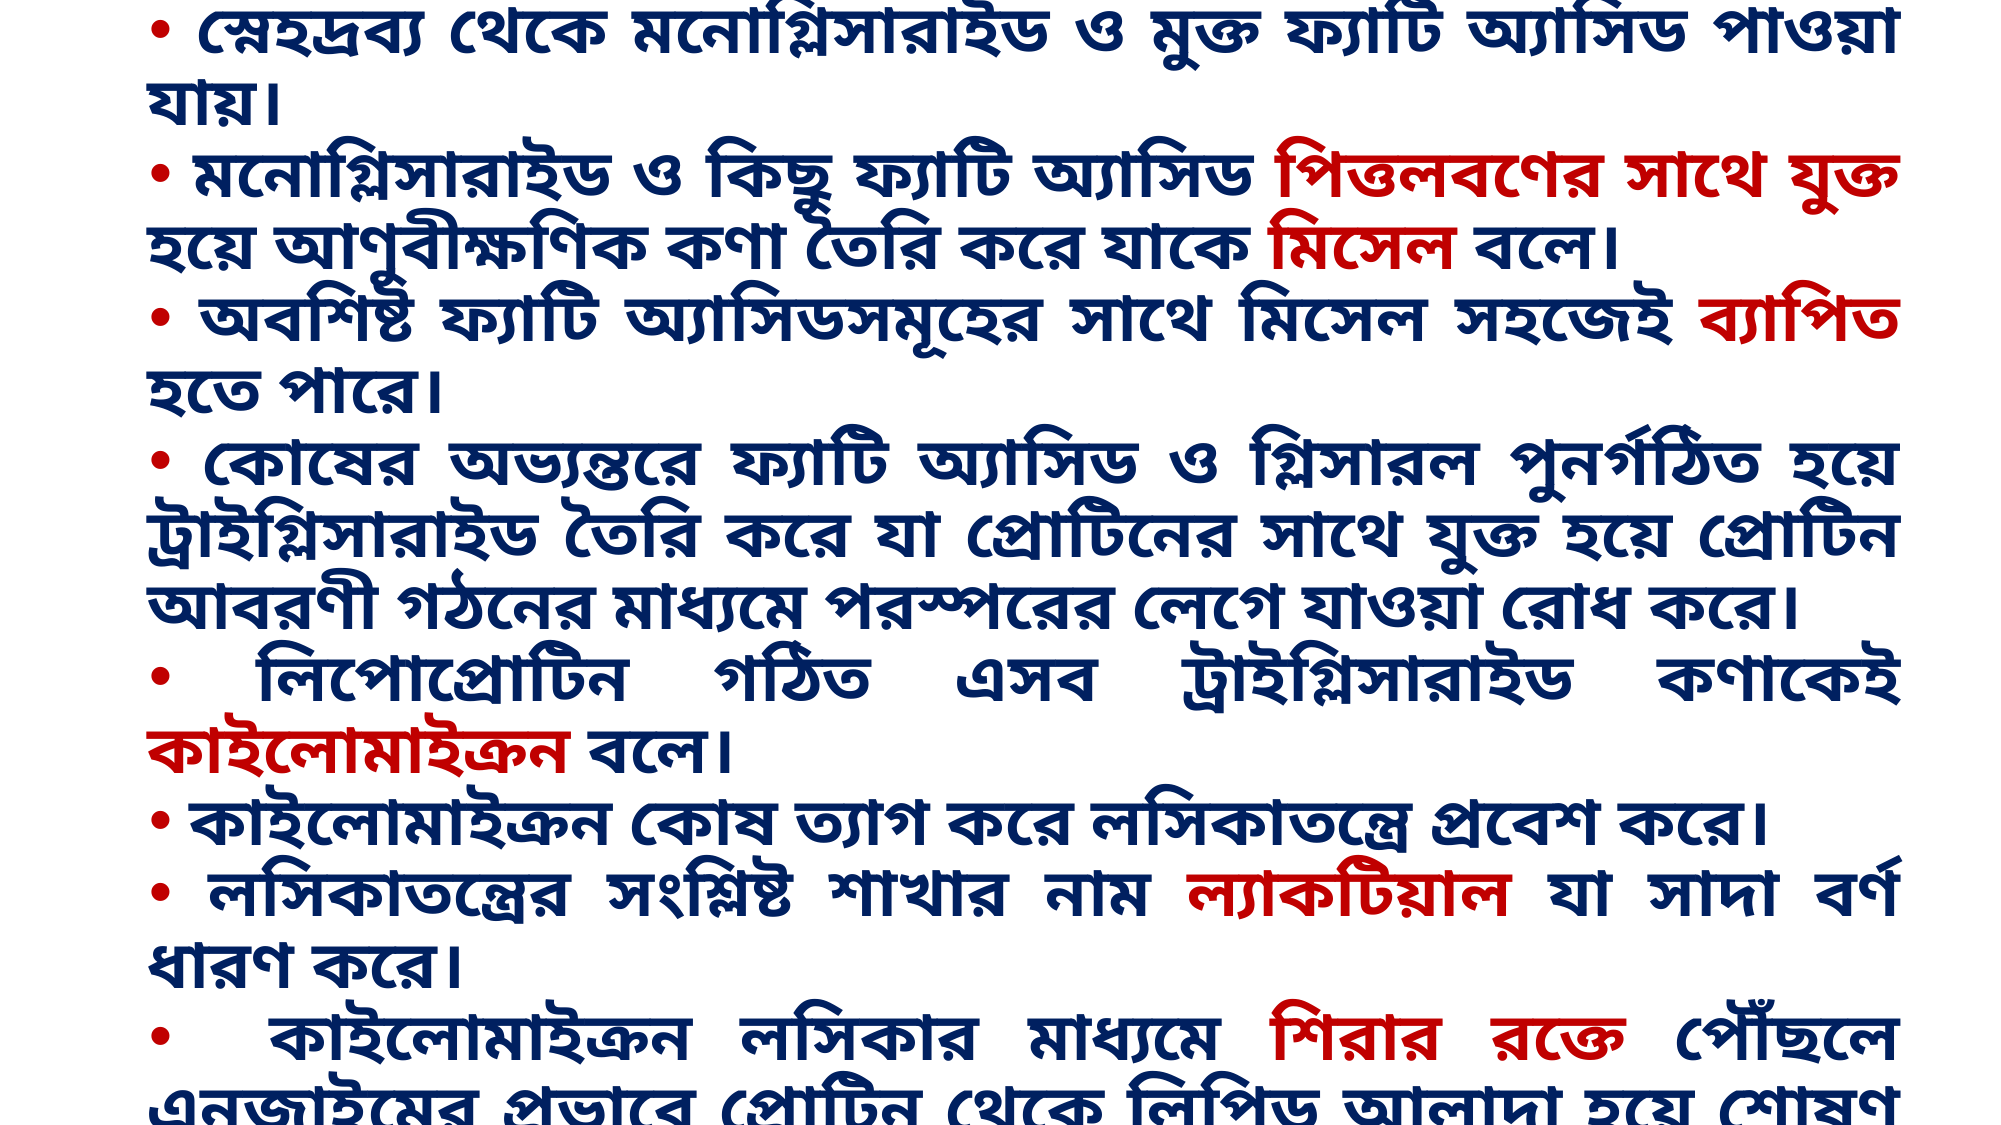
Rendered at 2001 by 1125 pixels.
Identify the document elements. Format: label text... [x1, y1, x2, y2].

list স্নেহ শোষণ : স্নেহদ্রব্য থেকে মনোগ্লিসারাইড ও মুক্ত ফ্যাটি অ্যাসিড পাওয়া যায়। মনোগ্লিসারাইড ও কিছু ফ্যাটি অ্যাসিড পিত্তলবণের সাথে যুক্ত হয়ে আণুবীক্ষণিক কণা তৈরি করে যাকে মিসেল বলে। অবশিষ্ট ফ্যাটি অ্যাসিডসমূহের সাথে মিসেল সহজেই ব্যাপিত হতে পারে। কোষের অভ্যন্তরে ফ্যাটি অ্যাসিড ও গ্লিসারল পুনর্গঠিত হয়ে ট্রাইগ্লিসারাইড তৈরি করে যা প্রোটিনের সাথে যুক্ত হয়ে প্রোটিন আবরণী গঠনের মাধ্যমে পরস্পরের লেগে যাওয়া রোধ করে। লিপোপ্রোটিন গঠিত এসব ট্রাইগ্লিসারাইড কণাকেই কাইলোমাইক্রন বলে। কাইলোমাইক্রন কোষ ত্যাগ করে লসিকাতন্ত্রে প্রবেশ করে। লসিকাতন্ত্রের সংশ্লিষ্ট শাখার নাম ল্যাকটিয়াল যা সাদা বর্ণ ধারণ করে। কাইলোমাইক্রন লসিকার মাধ্যমে শিরার রক্তে পৌঁছলে এনজাইমের প্রভাবে প্রোটিন থেকে লিপিড আলাদা হয়ে শোষণ উপযোগী ফ্যাটি অ্যাসিড ও ‍গ্লিসারল তৈরি করে। [125, 104, 1916, 1039]
